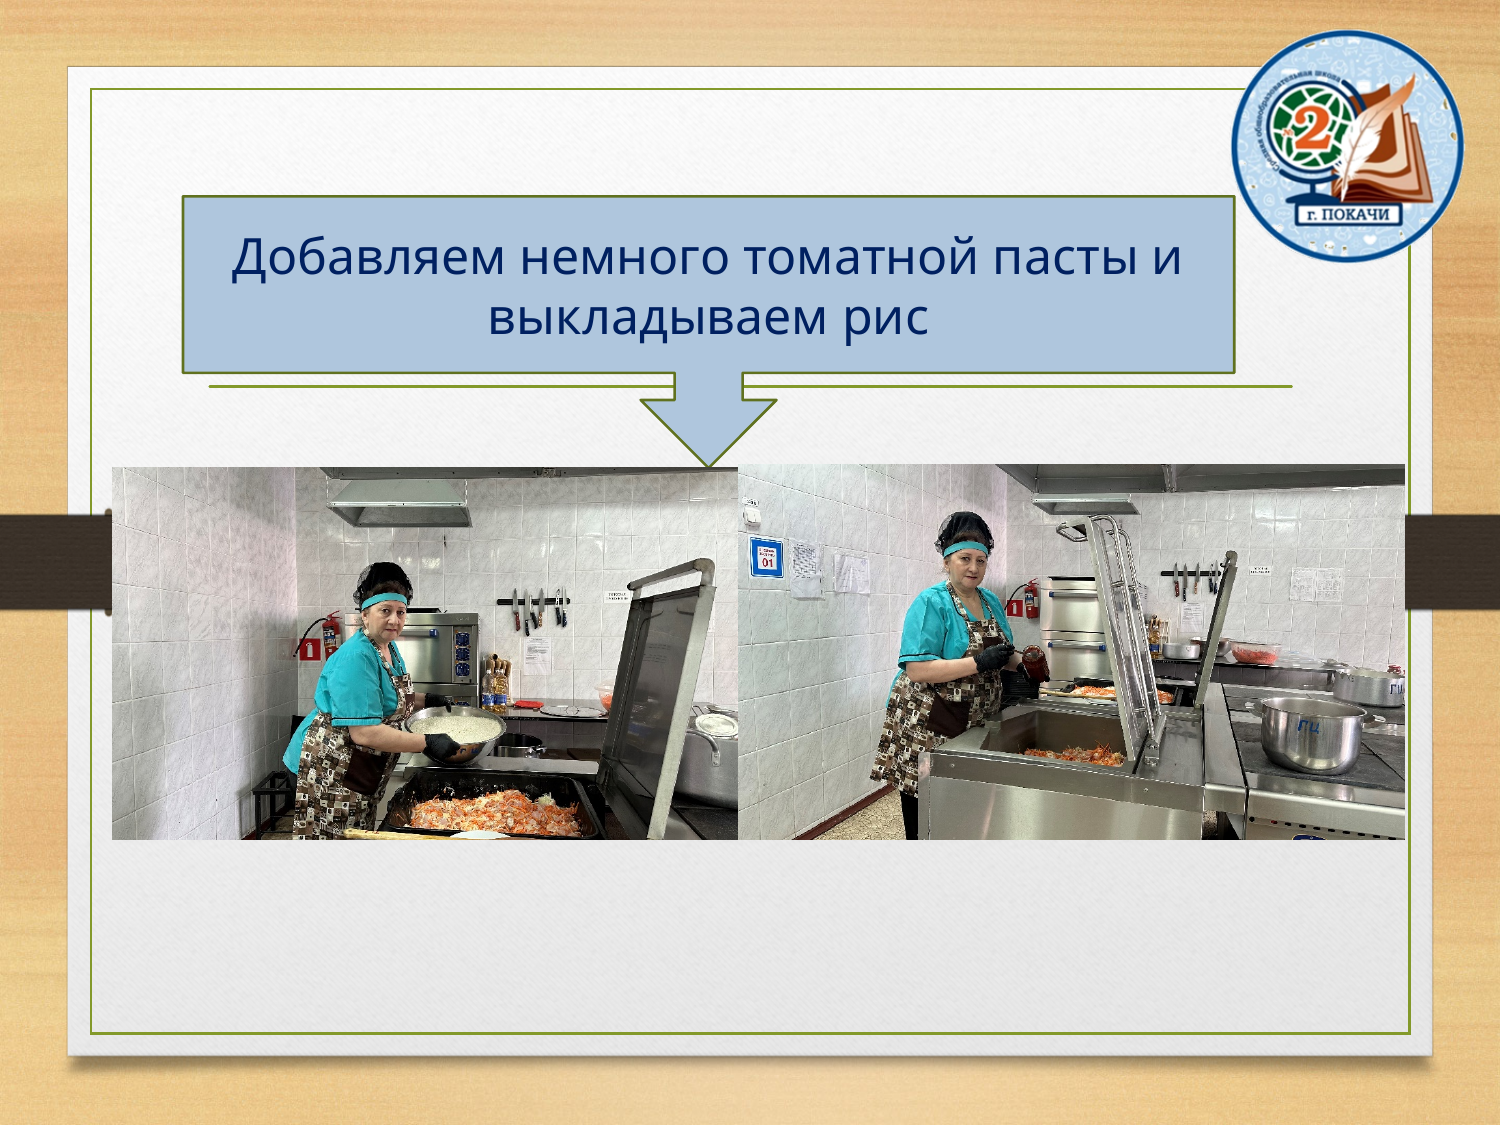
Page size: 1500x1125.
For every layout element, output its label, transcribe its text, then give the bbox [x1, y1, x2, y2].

picture [0, 0, 1500, 1125]
text_box Добавляем немного томатной пасты и выкладываем рис [181, 195, 1236, 467]
